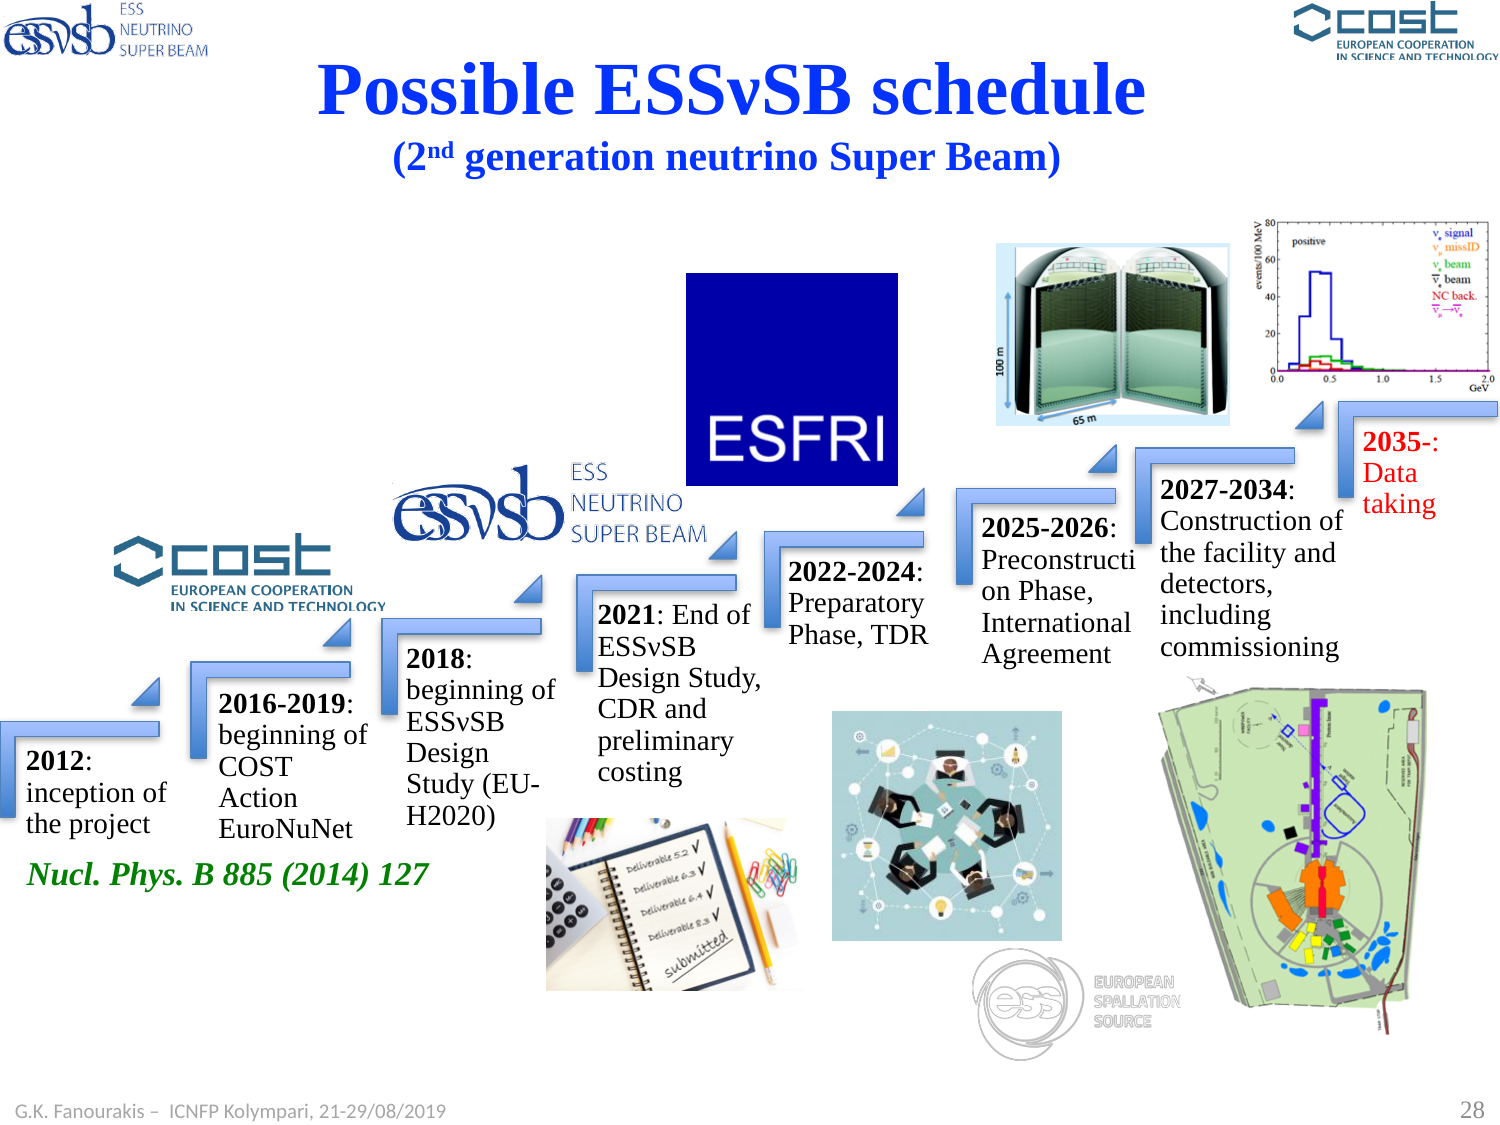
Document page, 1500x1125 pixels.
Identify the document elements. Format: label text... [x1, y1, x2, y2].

picture [546, 818, 805, 991]
title Possible ESSνSB schedule (2nd generation neutrino Super Beam) [169, 2, 1296, 194]
picture [972, 721, 1473, 1061]
picture [113, 273, 899, 611]
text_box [0, 195, 1498, 1069]
picture [831, 711, 1062, 942]
slide_number 28 [1338, 1092, 1500, 1125]
picture [996, 243, 1230, 427]
picture [1245, 215, 1497, 394]
